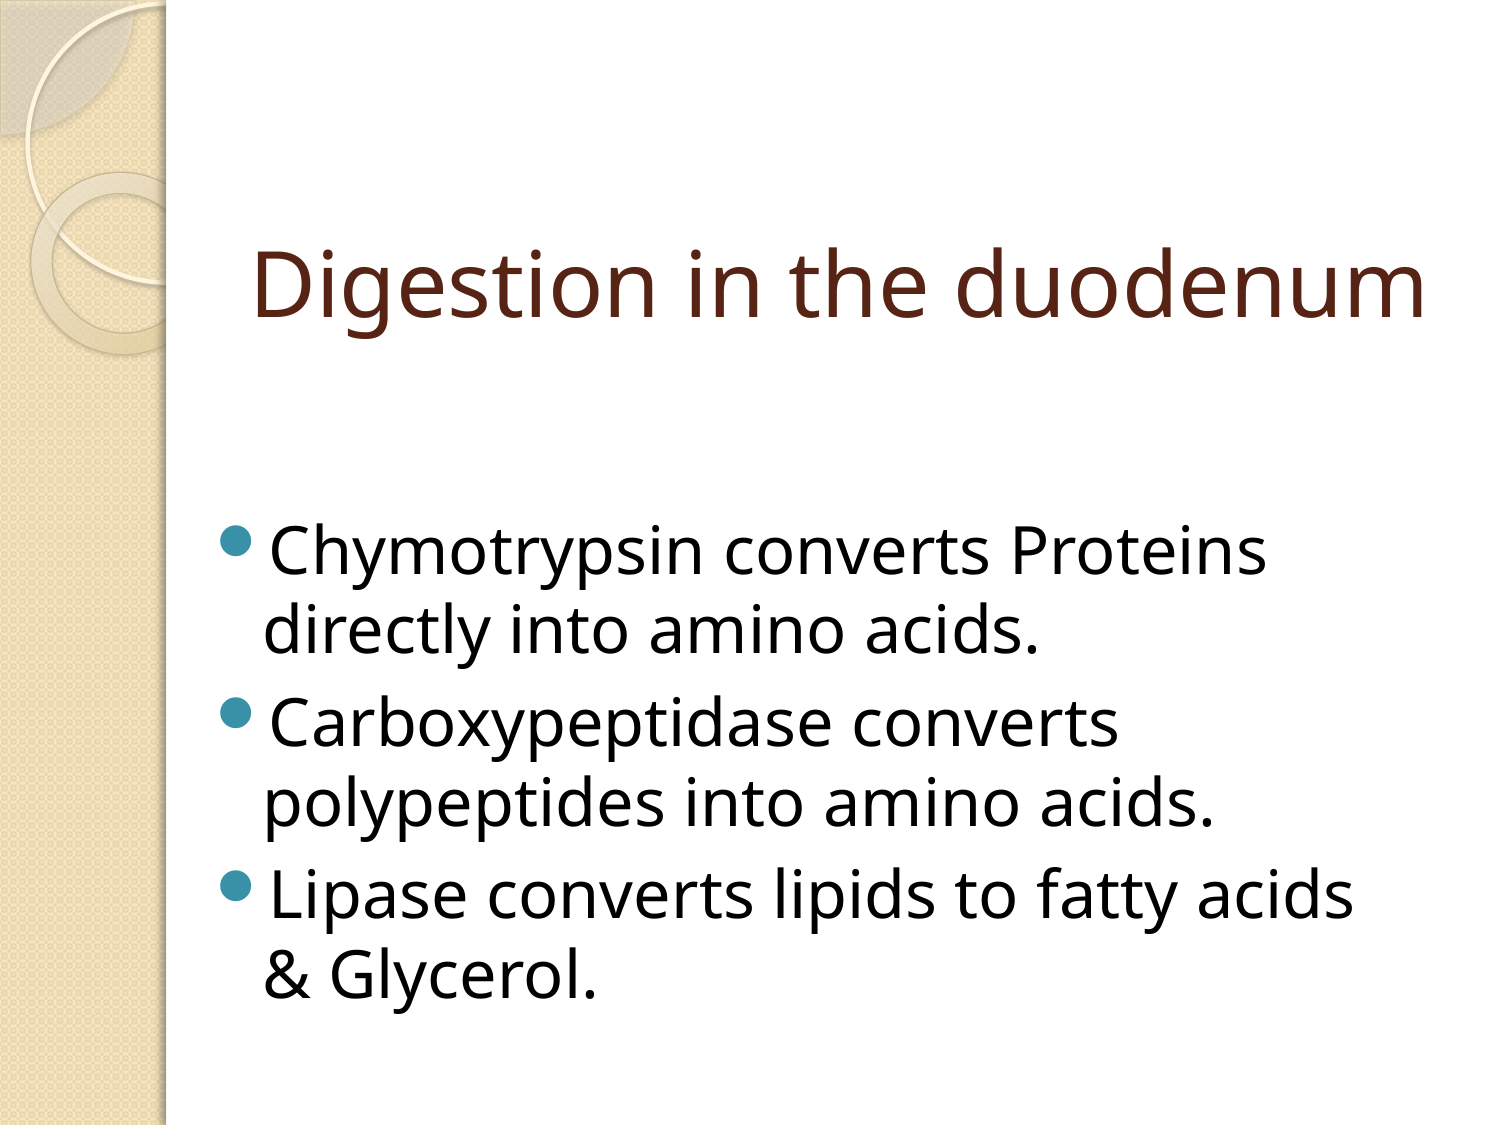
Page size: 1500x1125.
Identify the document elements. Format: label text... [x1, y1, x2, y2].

list Chymotrypsin converts Proteins directly into amino acids. Carboxypeptidase converts polypeptides into amino acids. Lipase converts lipids to fatty acids & Glycerol. [187, 500, 1418, 1050]
title Digestion in the duodenum [225, 187, 1455, 375]
